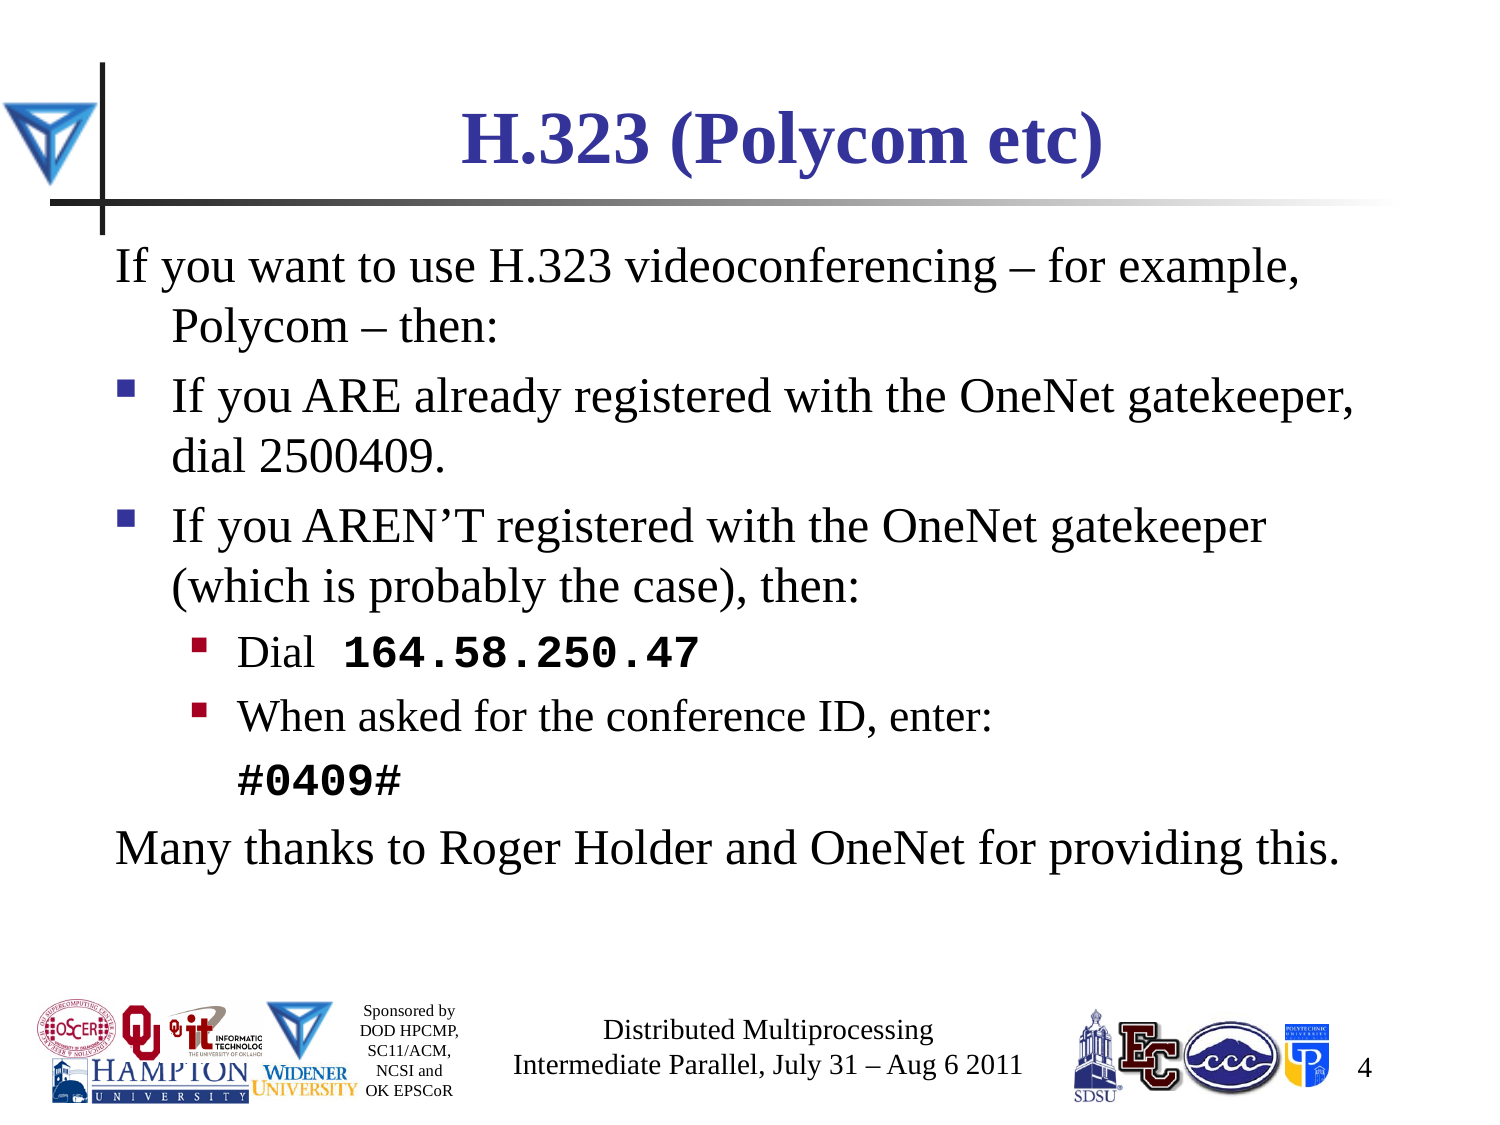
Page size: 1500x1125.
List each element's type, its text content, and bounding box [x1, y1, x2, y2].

picture [1067, 1008, 1174, 1103]
list If you want to use H.323 videoconferencing – for example, Polycom – then: If you ARE already registered with the OneNet gatekeeper, dial 2500409. If you AREN’T registered with the OneNet gatekeeper (which is probably the case), then: Dial 164.58.250.47 When asked for the conference ID, enter: #0409# Many thanks to Roger Holder and OneNet for providing this. [99, 224, 1401, 988]
picture [1175, 1091, 1285, 1100]
slide_number 4 [1174, 1015, 1388, 1091]
footer [1075, 1012, 1106, 1088]
title H.323 (Polycom etc) [124, 74, 1442, 187]
picture [37, 999, 361, 1105]
text_box Distributed Multiprocessing Intermediate Parallel, July 31 – Aug 6 2011 [462, 1012, 1075, 1088]
picture [0, 99, 99, 190]
footer [449, 1012, 462, 1088]
